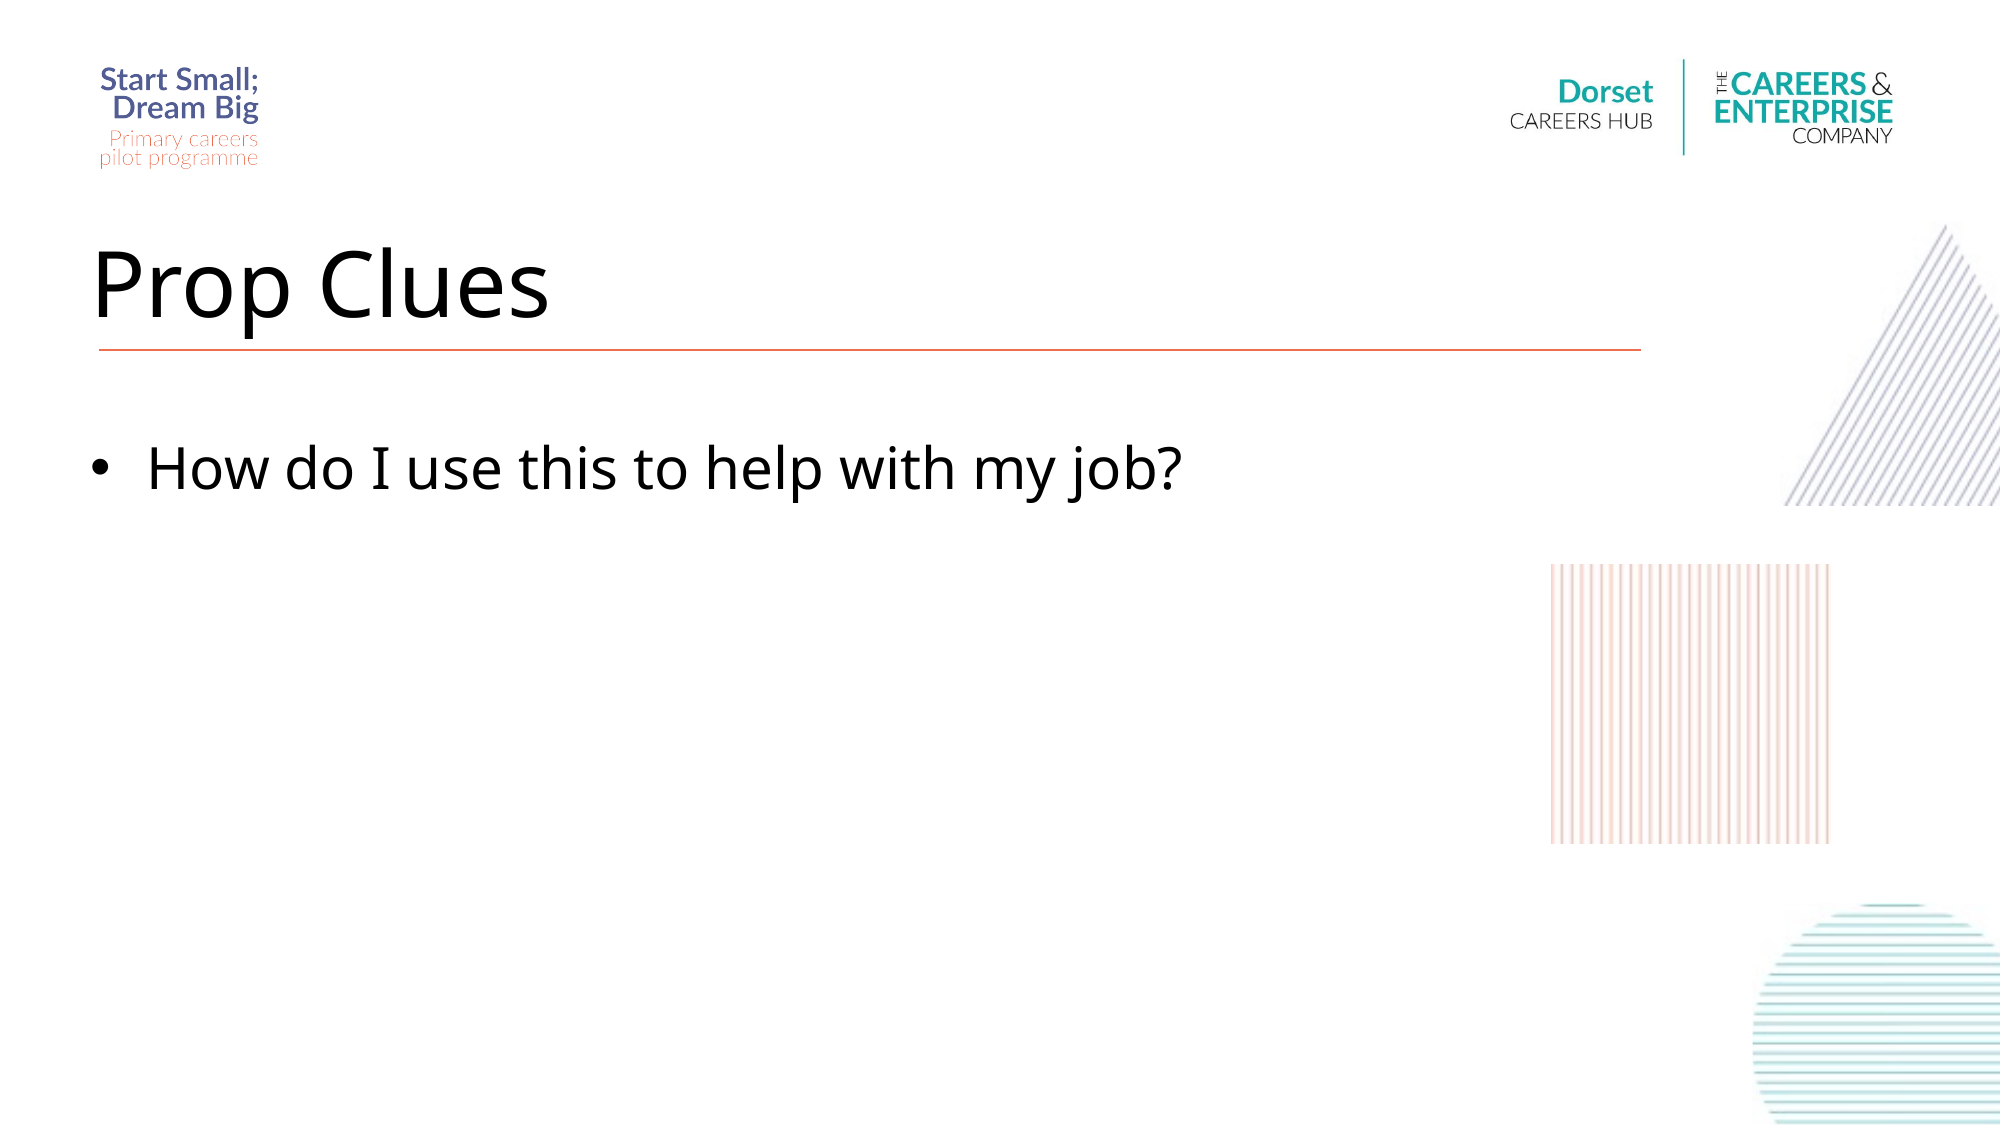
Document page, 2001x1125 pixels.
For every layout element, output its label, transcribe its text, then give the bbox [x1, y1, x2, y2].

picture [1780, 221, 2000, 506]
picture [99, 63, 259, 171]
list How do I use this to help with my job? [75, 418, 1514, 1125]
picture [1486, 36, 1937, 171]
picture [1551, 564, 1831, 844]
picture [1752, 902, 2000, 1125]
title Prop Clues [75, 179, 1801, 397]
